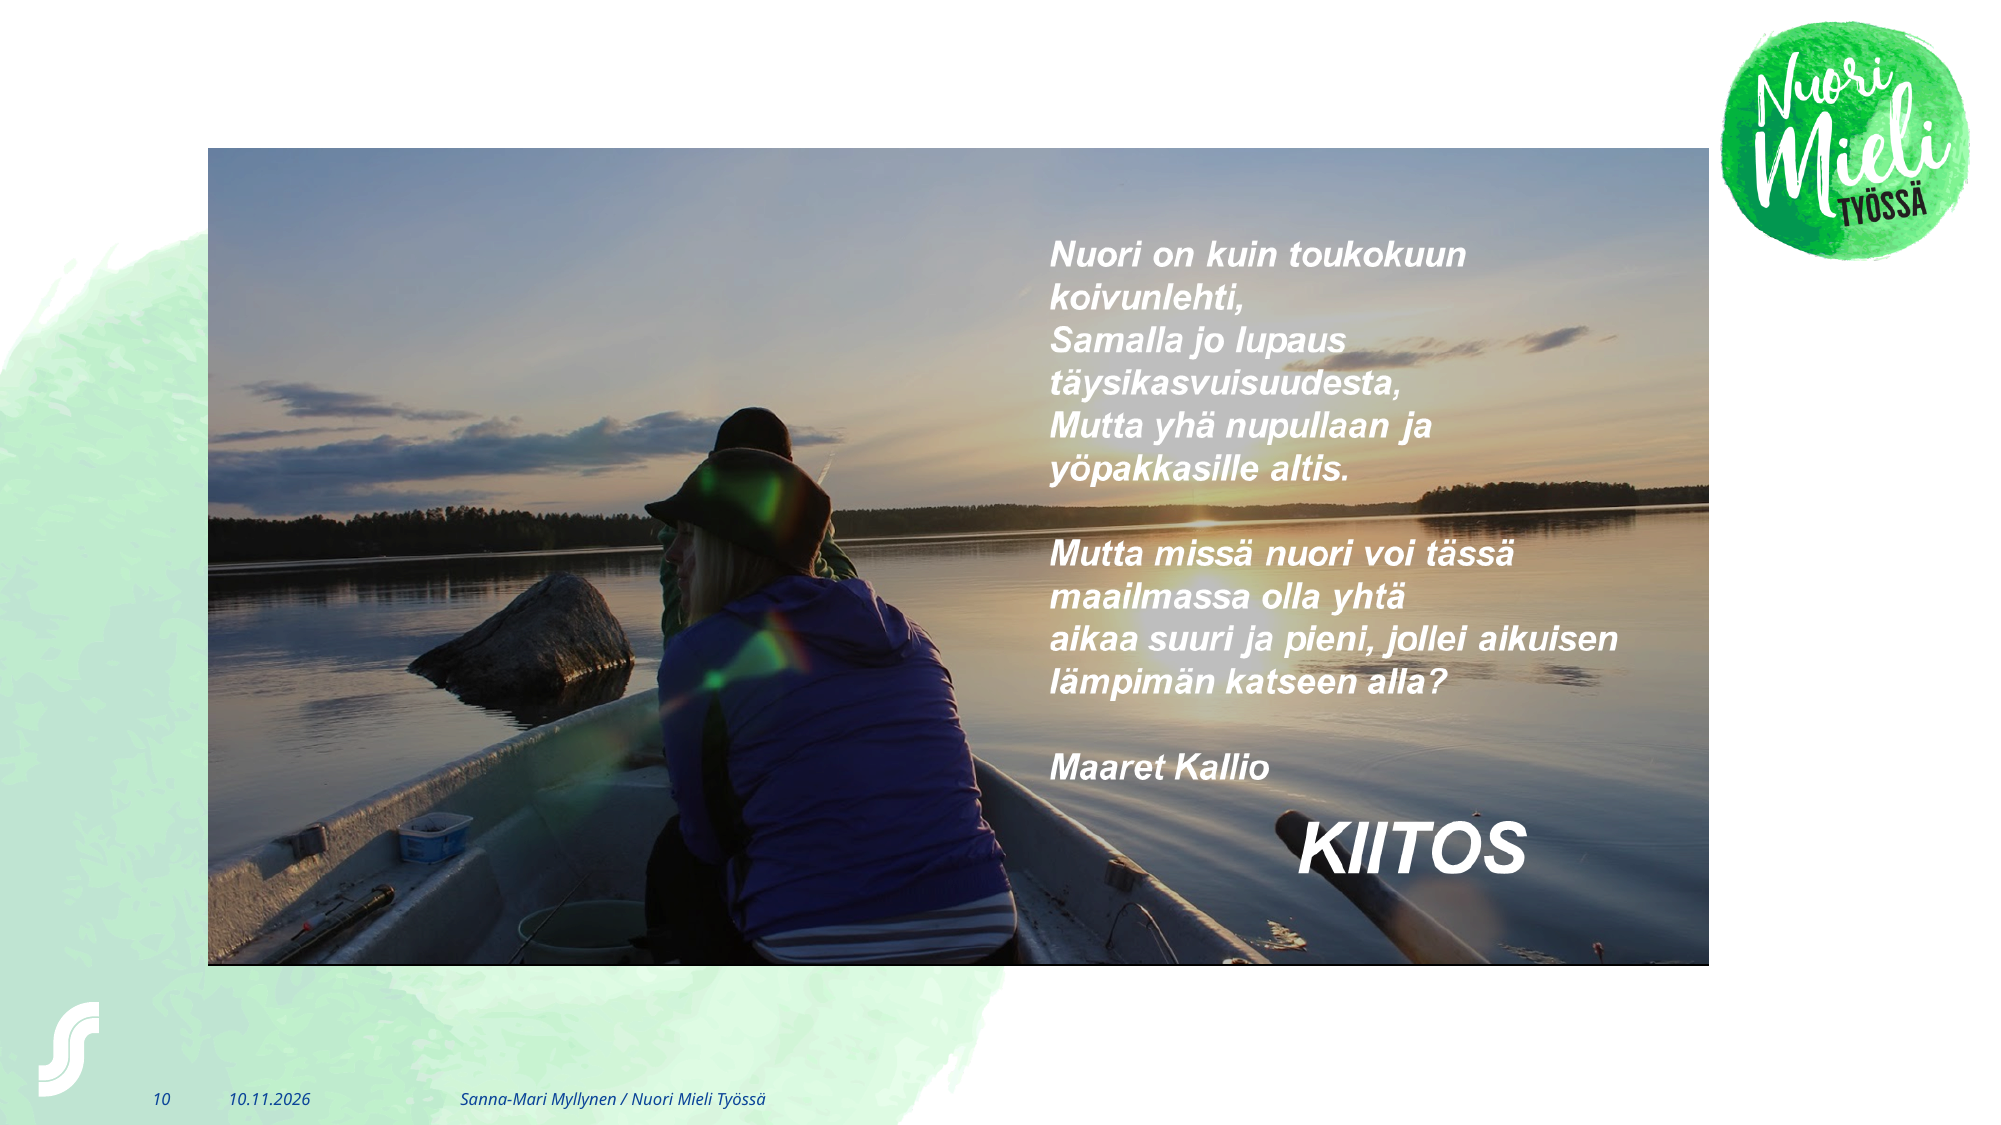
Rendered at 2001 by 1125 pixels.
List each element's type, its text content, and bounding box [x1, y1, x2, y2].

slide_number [213, 1081, 440, 1112]
slide_number 10 [137, 1081, 197, 1112]
footer Sanna-Mari Myllynen / Nuori Mieli Työssä [445, 1081, 1297, 1113]
picture [0, 110, 1709, 1125]
picture [1720, 21, 1970, 261]
